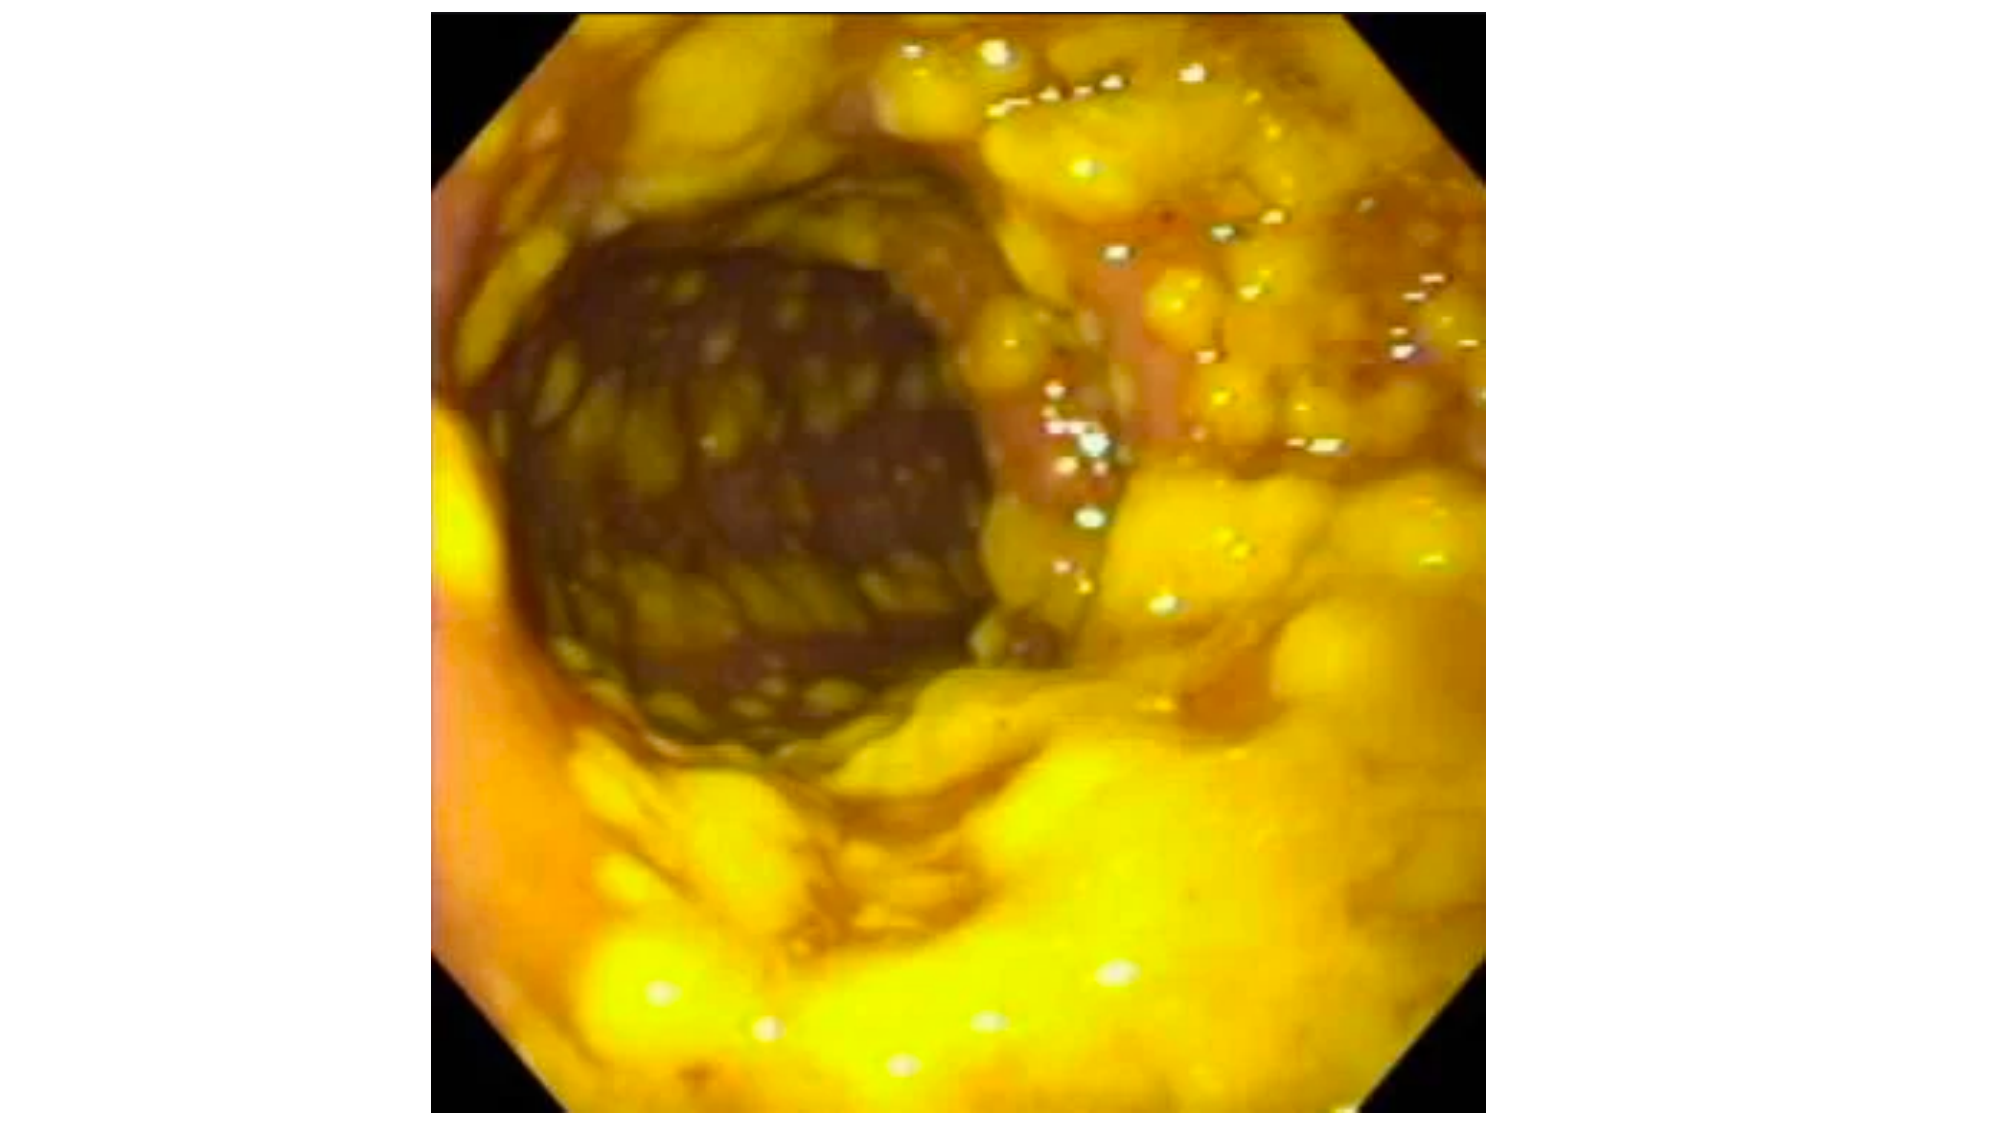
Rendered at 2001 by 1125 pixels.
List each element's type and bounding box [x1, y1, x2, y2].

picture [431, 12, 1486, 1113]
